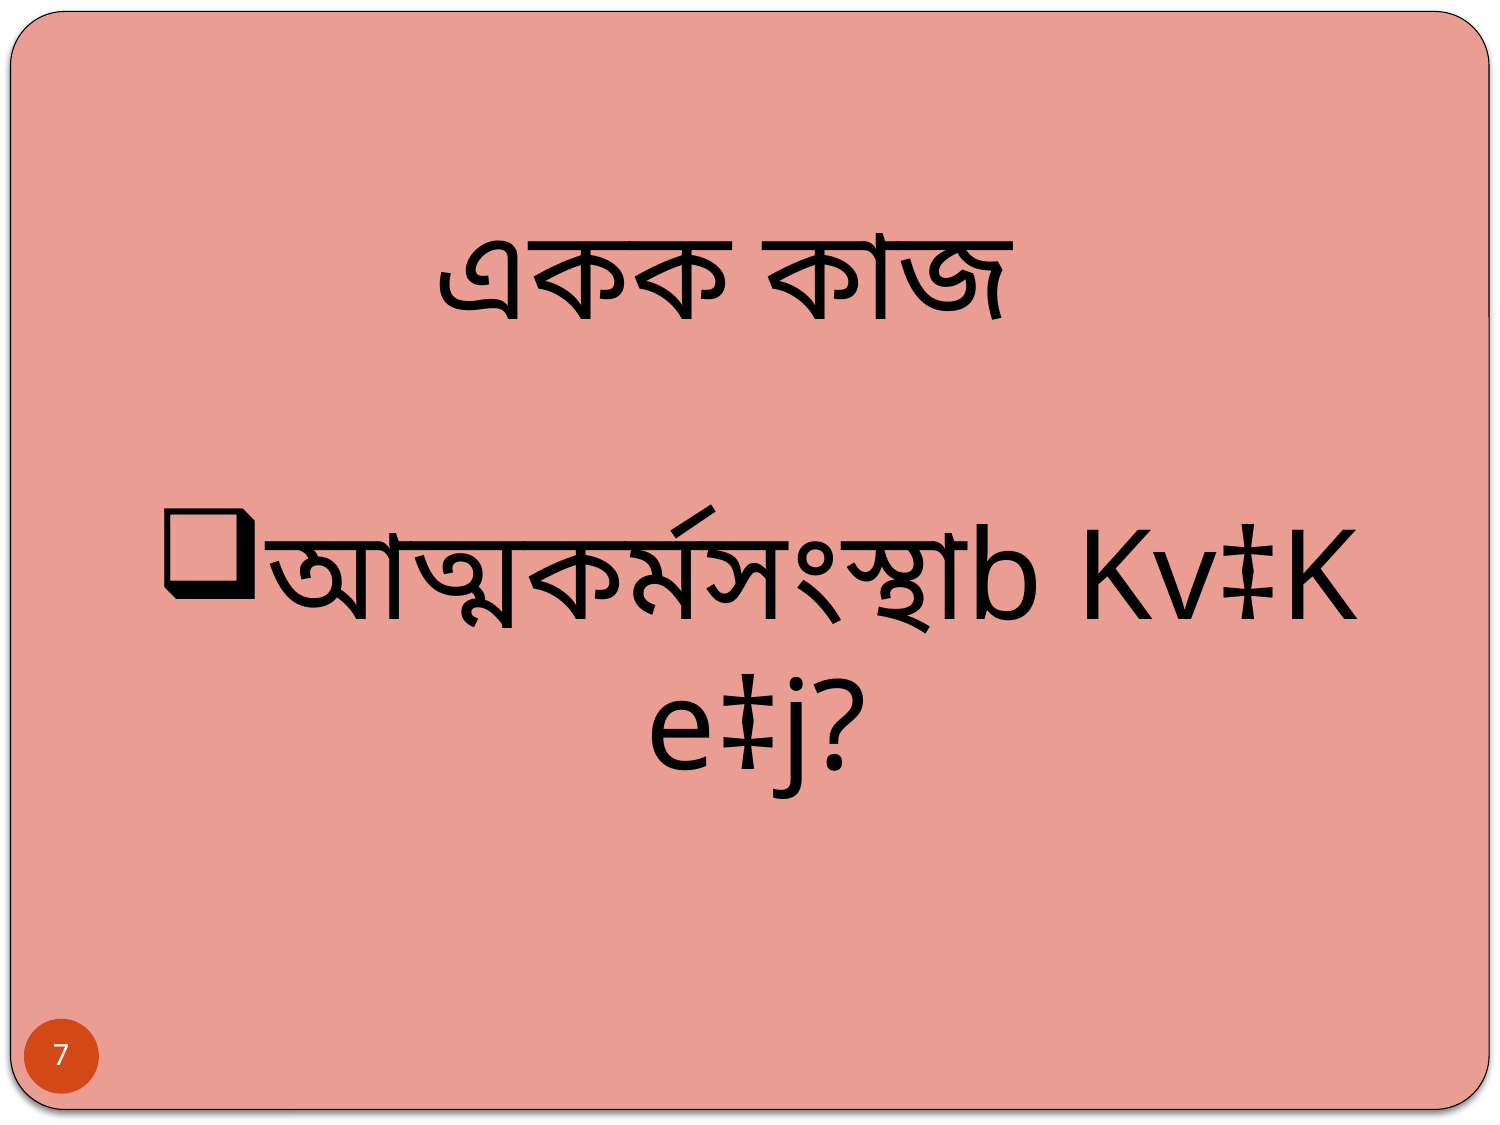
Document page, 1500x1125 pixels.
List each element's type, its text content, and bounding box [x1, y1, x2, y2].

text_box একক কাজ আত্মকর্মসংস্থাb Kv‡K e‡j? [99, 187, 1413, 883]
slide_number 7 [23, 1018, 99, 1094]
